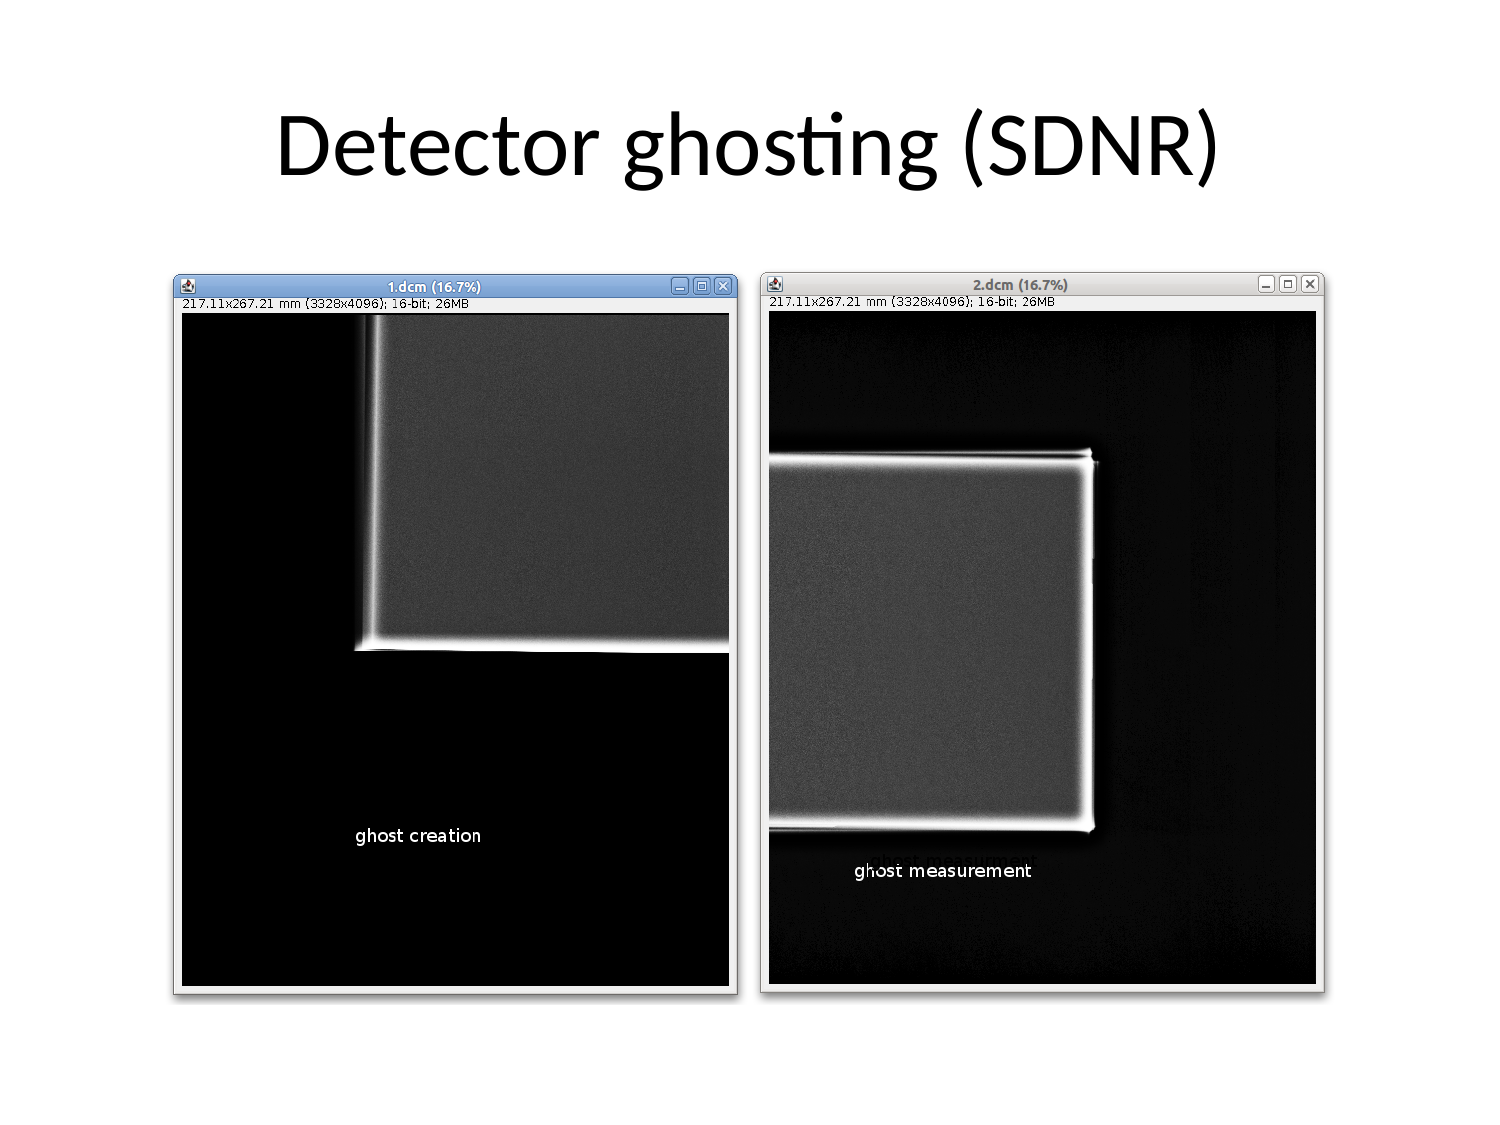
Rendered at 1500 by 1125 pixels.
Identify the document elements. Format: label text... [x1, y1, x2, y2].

title Detector ghosting (SDNR) [75, 45, 1425, 233]
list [160, 262, 1340, 1006]
